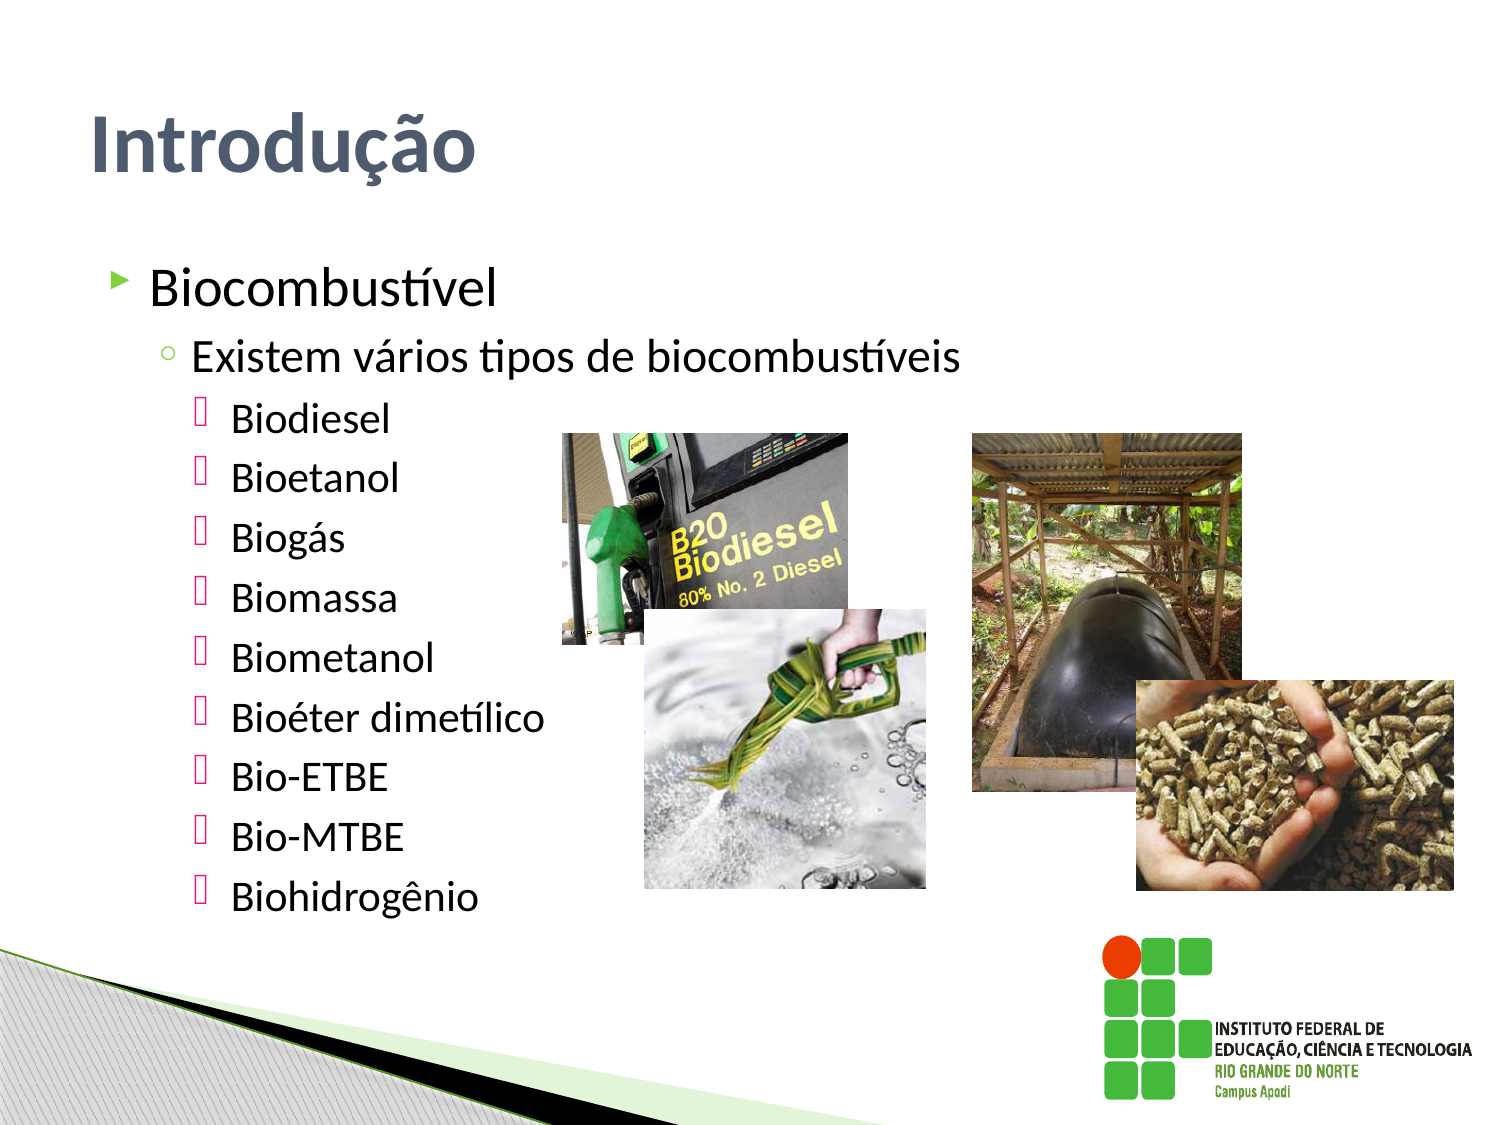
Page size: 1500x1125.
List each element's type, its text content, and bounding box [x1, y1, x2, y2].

list Biocombustível Existem vários tipos de biocombustíveis Biodiesel Bioetanol Biogás Biomassa Biometanol Bioéter dimetílico Bio-ETBE Bio-MTBE Biohidrogênio [75, 243, 1425, 986]
title Introdução [75, 45, 1425, 233]
picture [562, 433, 927, 889]
picture [972, 433, 1454, 891]
